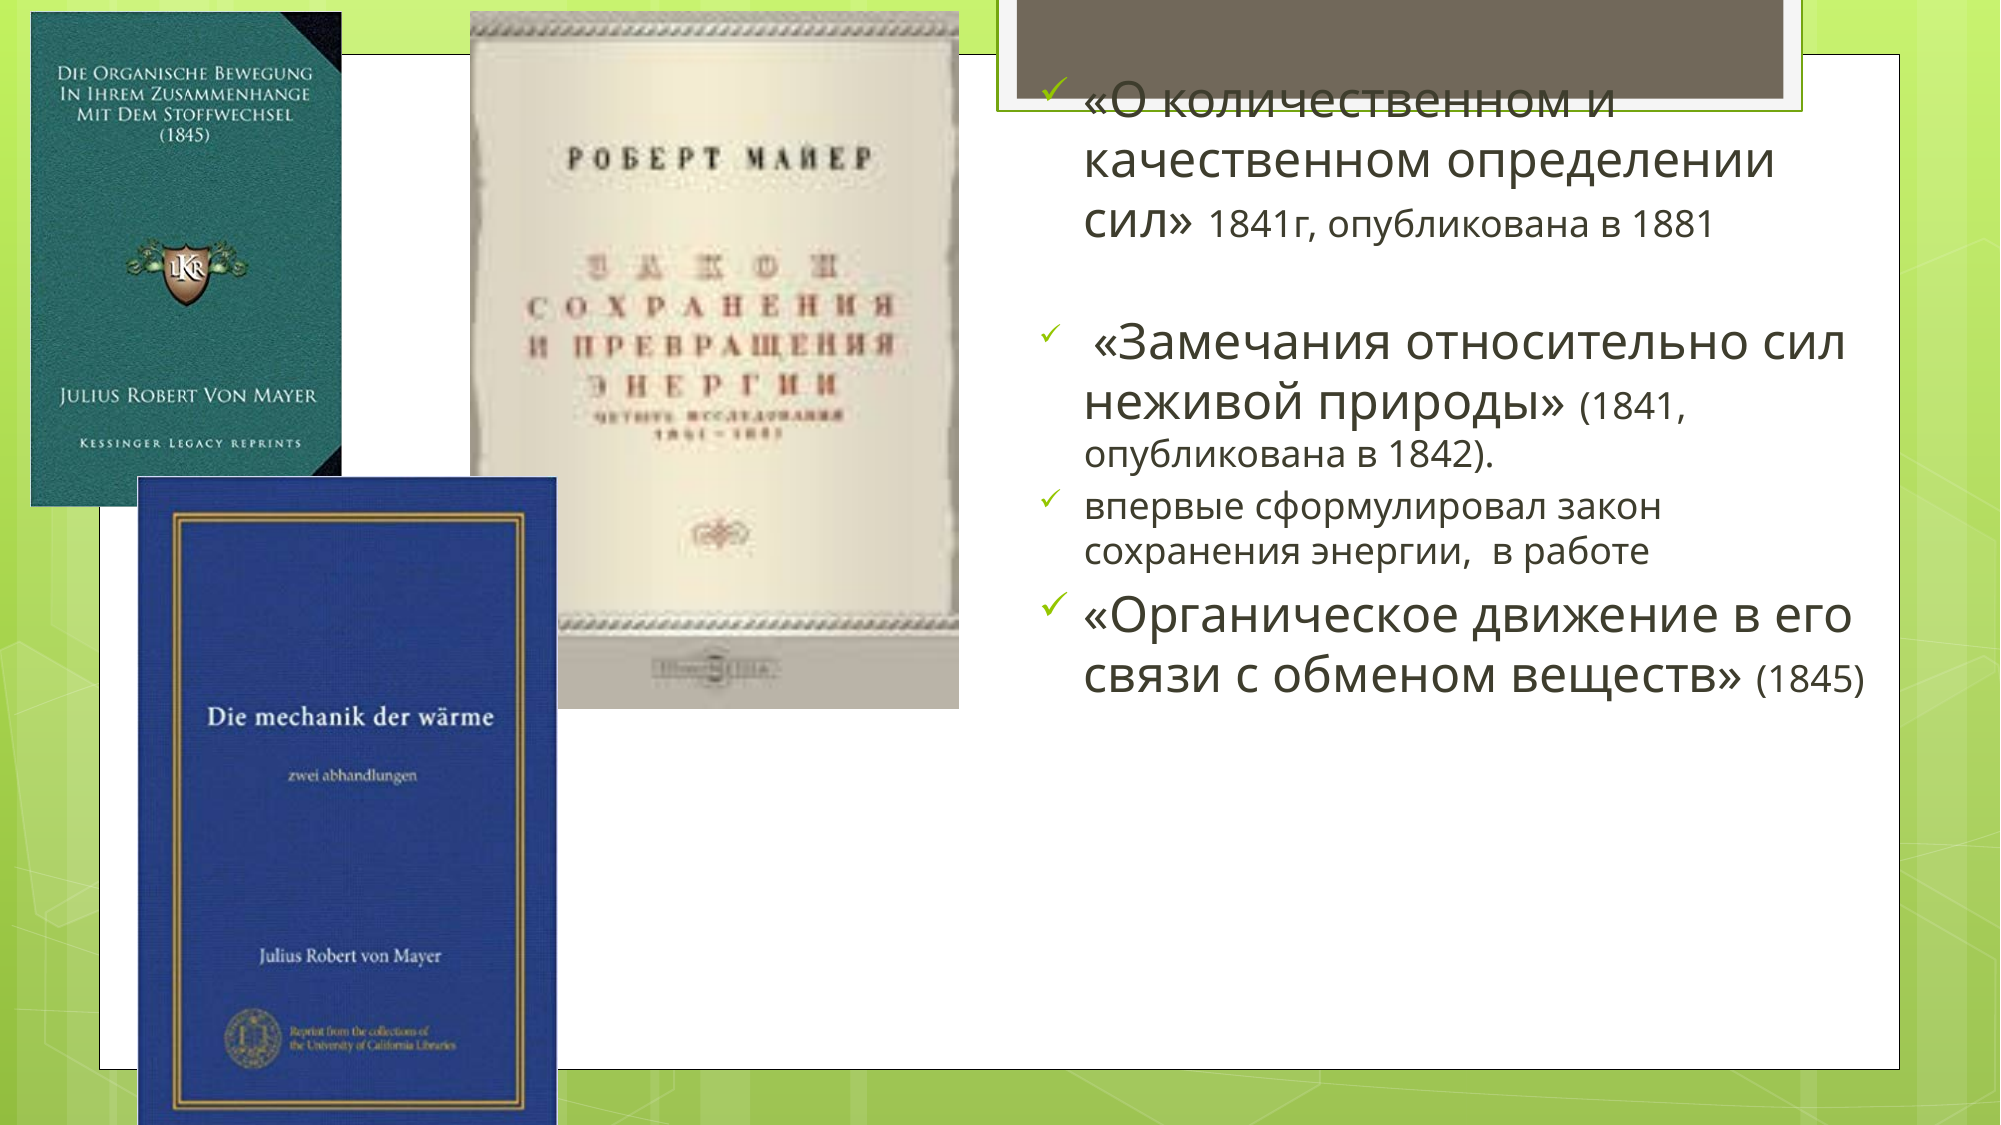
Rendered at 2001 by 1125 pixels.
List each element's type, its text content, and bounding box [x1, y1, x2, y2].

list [469, 11, 959, 709]
picture [29, 10, 558, 1125]
list «О количественном и качественном определении сил» 1841г, опубликована в 1881 «Замечания относительно сил неживой природы» (1841, опубликована в 1842). впервые сформулировал закон сохранения энергии, в работе «Органическое движение в его связи с обменом веществ» (1845) [1012, 59, 1905, 1014]
